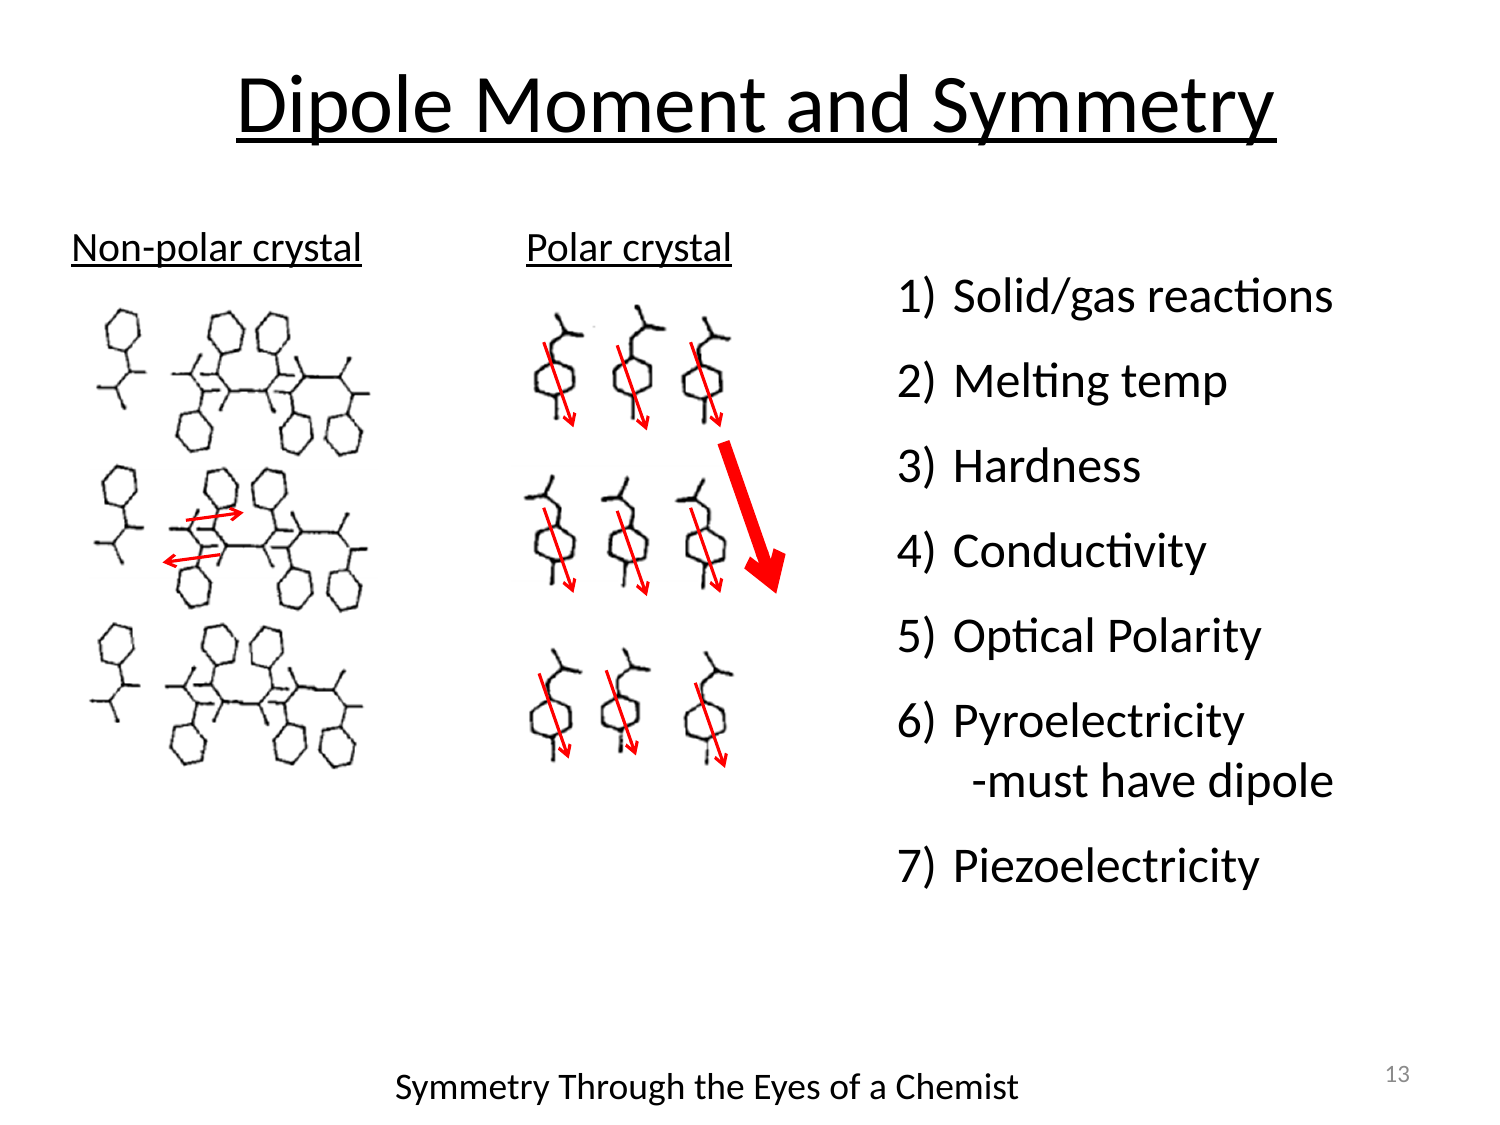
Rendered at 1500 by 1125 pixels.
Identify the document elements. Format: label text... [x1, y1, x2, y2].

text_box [616, 510, 648, 597]
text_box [538, 673, 569, 759]
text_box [690, 507, 718, 594]
text_box Dipole Moment and Symmetry [92, 41, 1420, 157]
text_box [616, 345, 648, 431]
picture [85, 302, 378, 773]
picture [511, 293, 759, 784]
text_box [543, 507, 574, 594]
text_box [185, 512, 244, 521]
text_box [162, 554, 221, 563]
text_box Symmetry Through the Eyes of a Chemist [380, 1054, 1120, 1115]
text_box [543, 341, 574, 428]
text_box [723, 441, 777, 594]
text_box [605, 670, 637, 756]
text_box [690, 341, 721, 428]
slide_number 13 [1074, 1042, 1425, 1103]
text_box Solid/gas reactions Melting temp Hardness Conductivity Optical Polarity Pyroelectricity -must have dipole Piezoelectricity [881, 255, 1460, 901]
text_box Polar crystal [464, 212, 794, 278]
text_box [695, 682, 726, 769]
text_box Non-polar crystal [52, 212, 382, 278]
